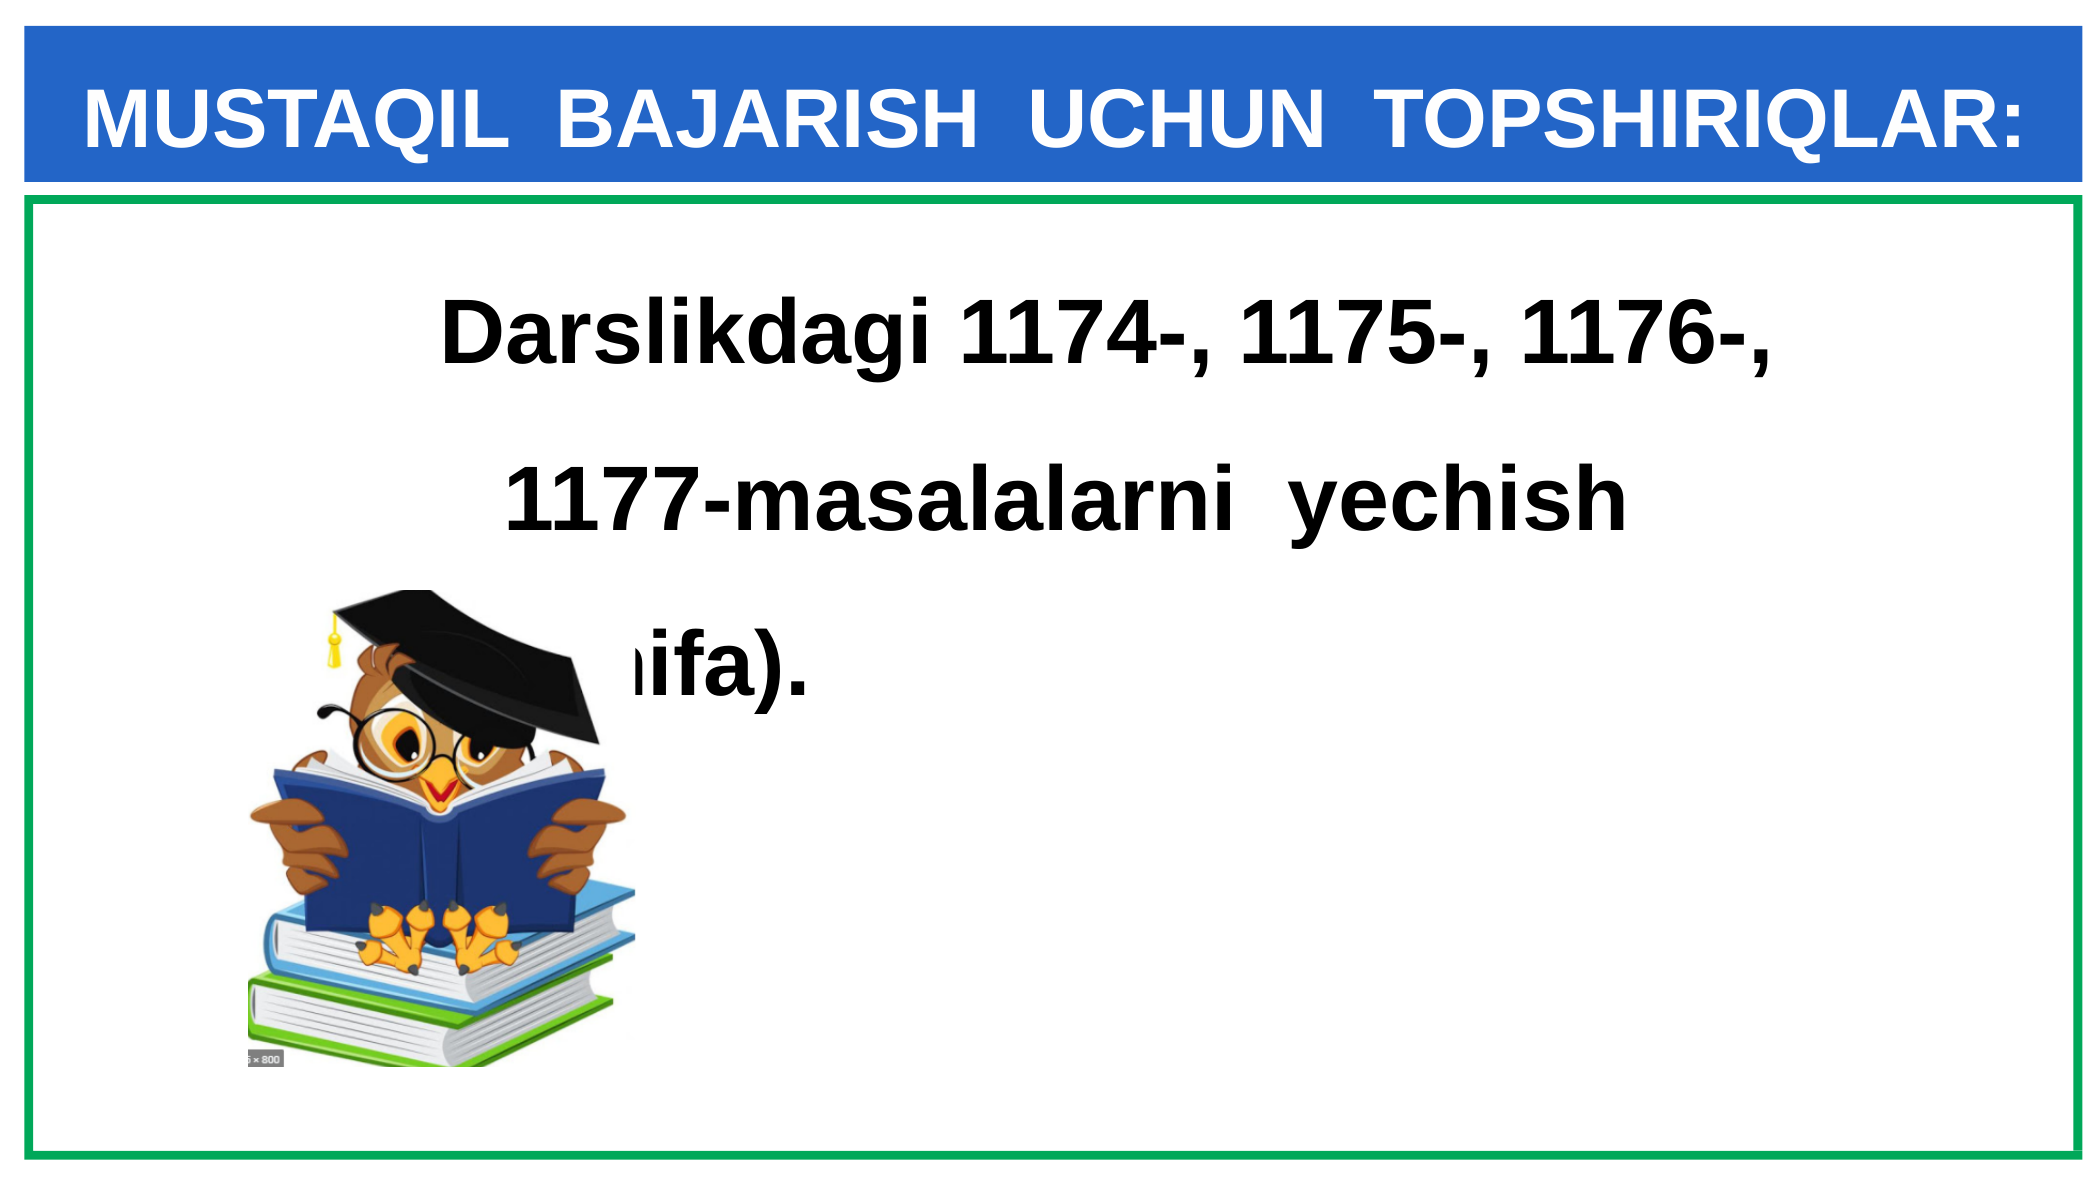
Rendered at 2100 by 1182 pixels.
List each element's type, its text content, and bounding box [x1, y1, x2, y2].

list Darslikdagi 1174-, 1175-, 1176-, 1177-masalalarni yechish (227-sahifa). [272, 203, 1887, 699]
list MUSTAQIL BAJARISH UCHUN TOPSHIRIQLAR: [34, 63, 2078, 165]
picture [247, 590, 636, 1068]
